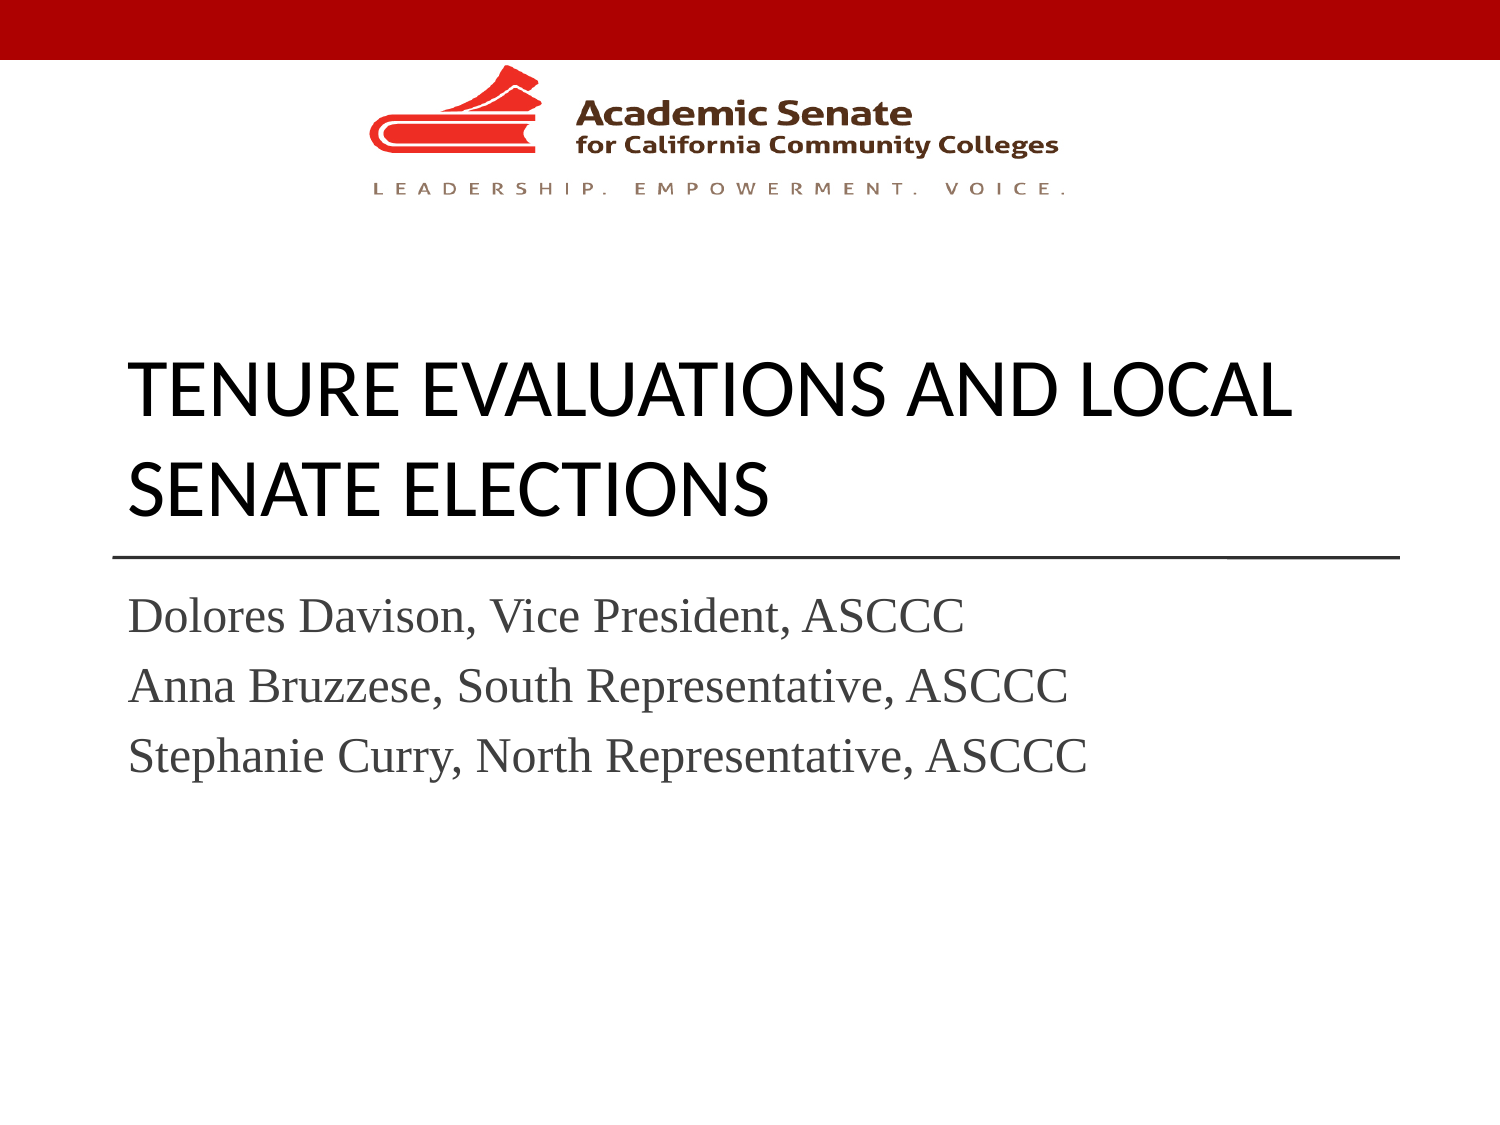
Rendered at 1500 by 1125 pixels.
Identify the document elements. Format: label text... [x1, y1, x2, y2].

subtitle Dolores Davison, Vice President, ASCCC Anna Bruzzese, South Representative, ASCCC Stephanie Curry, North Representative, ASCCC [112, 575, 1163, 863]
picture [368, 65, 1064, 195]
title TENURE EVALUATIONS AND LOCAL SENATE ELECTIONS [112, 224, 1400, 542]
